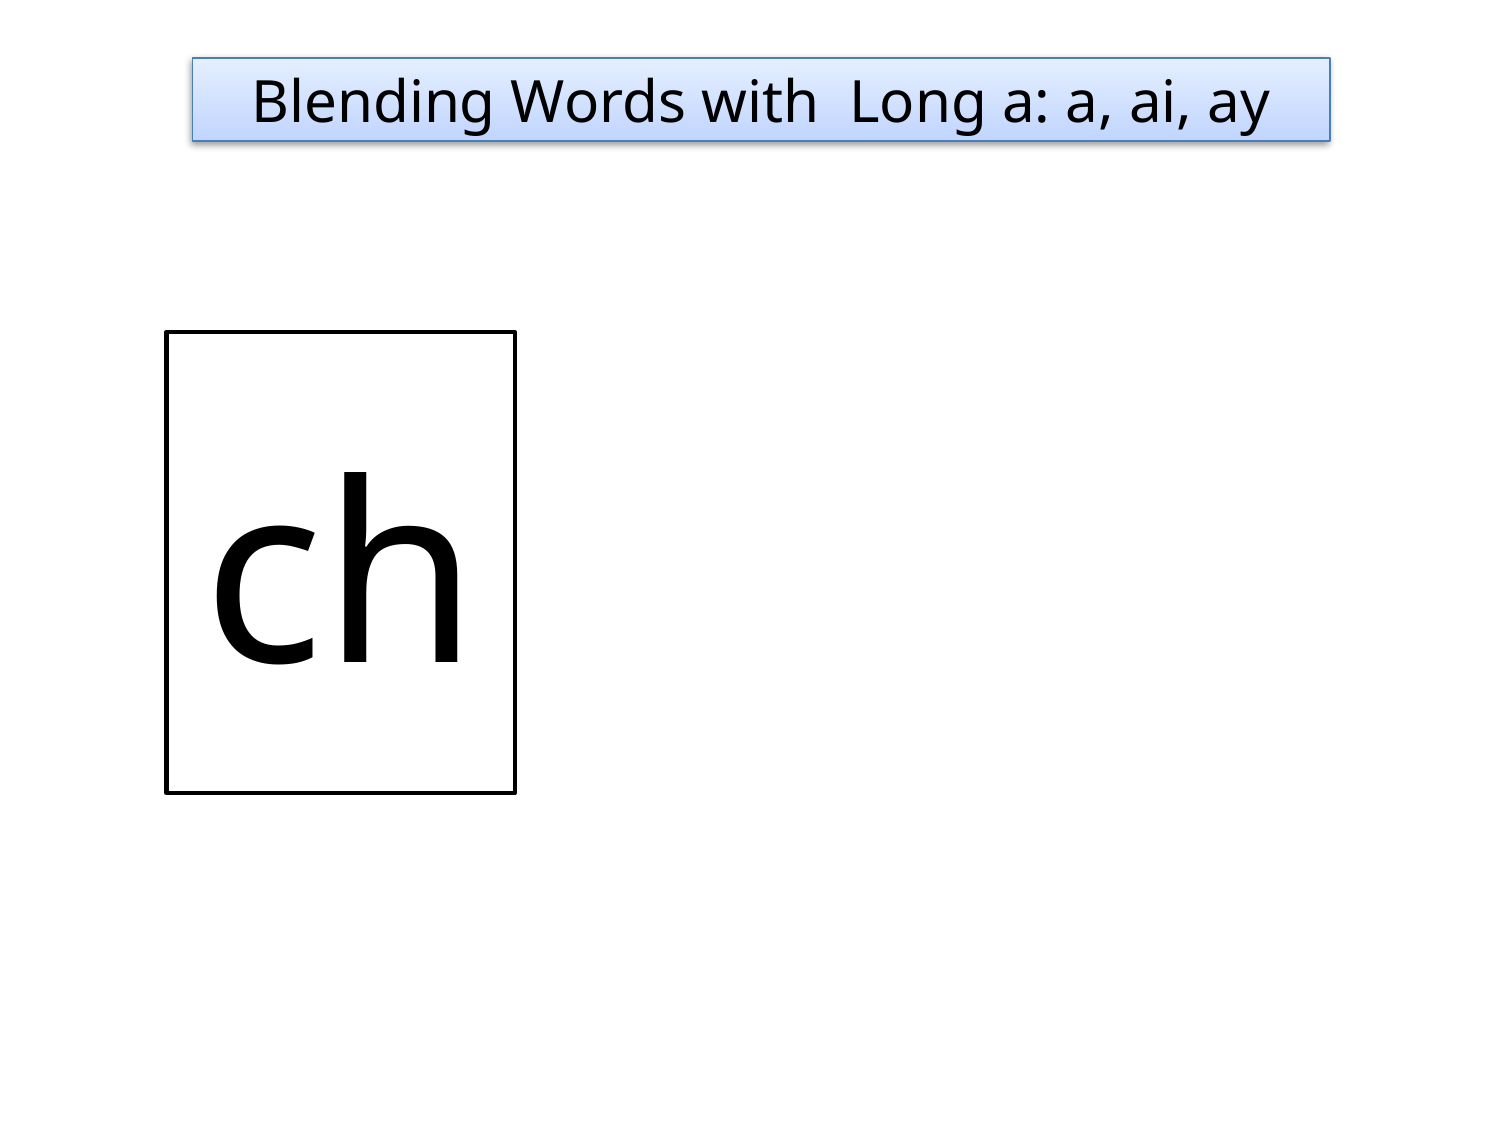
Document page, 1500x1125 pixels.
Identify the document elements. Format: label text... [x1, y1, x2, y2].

text_box ch [164, 330, 517, 795]
text_box Blending Words with Long a: a, ai, ay [192, 57, 1331, 142]
